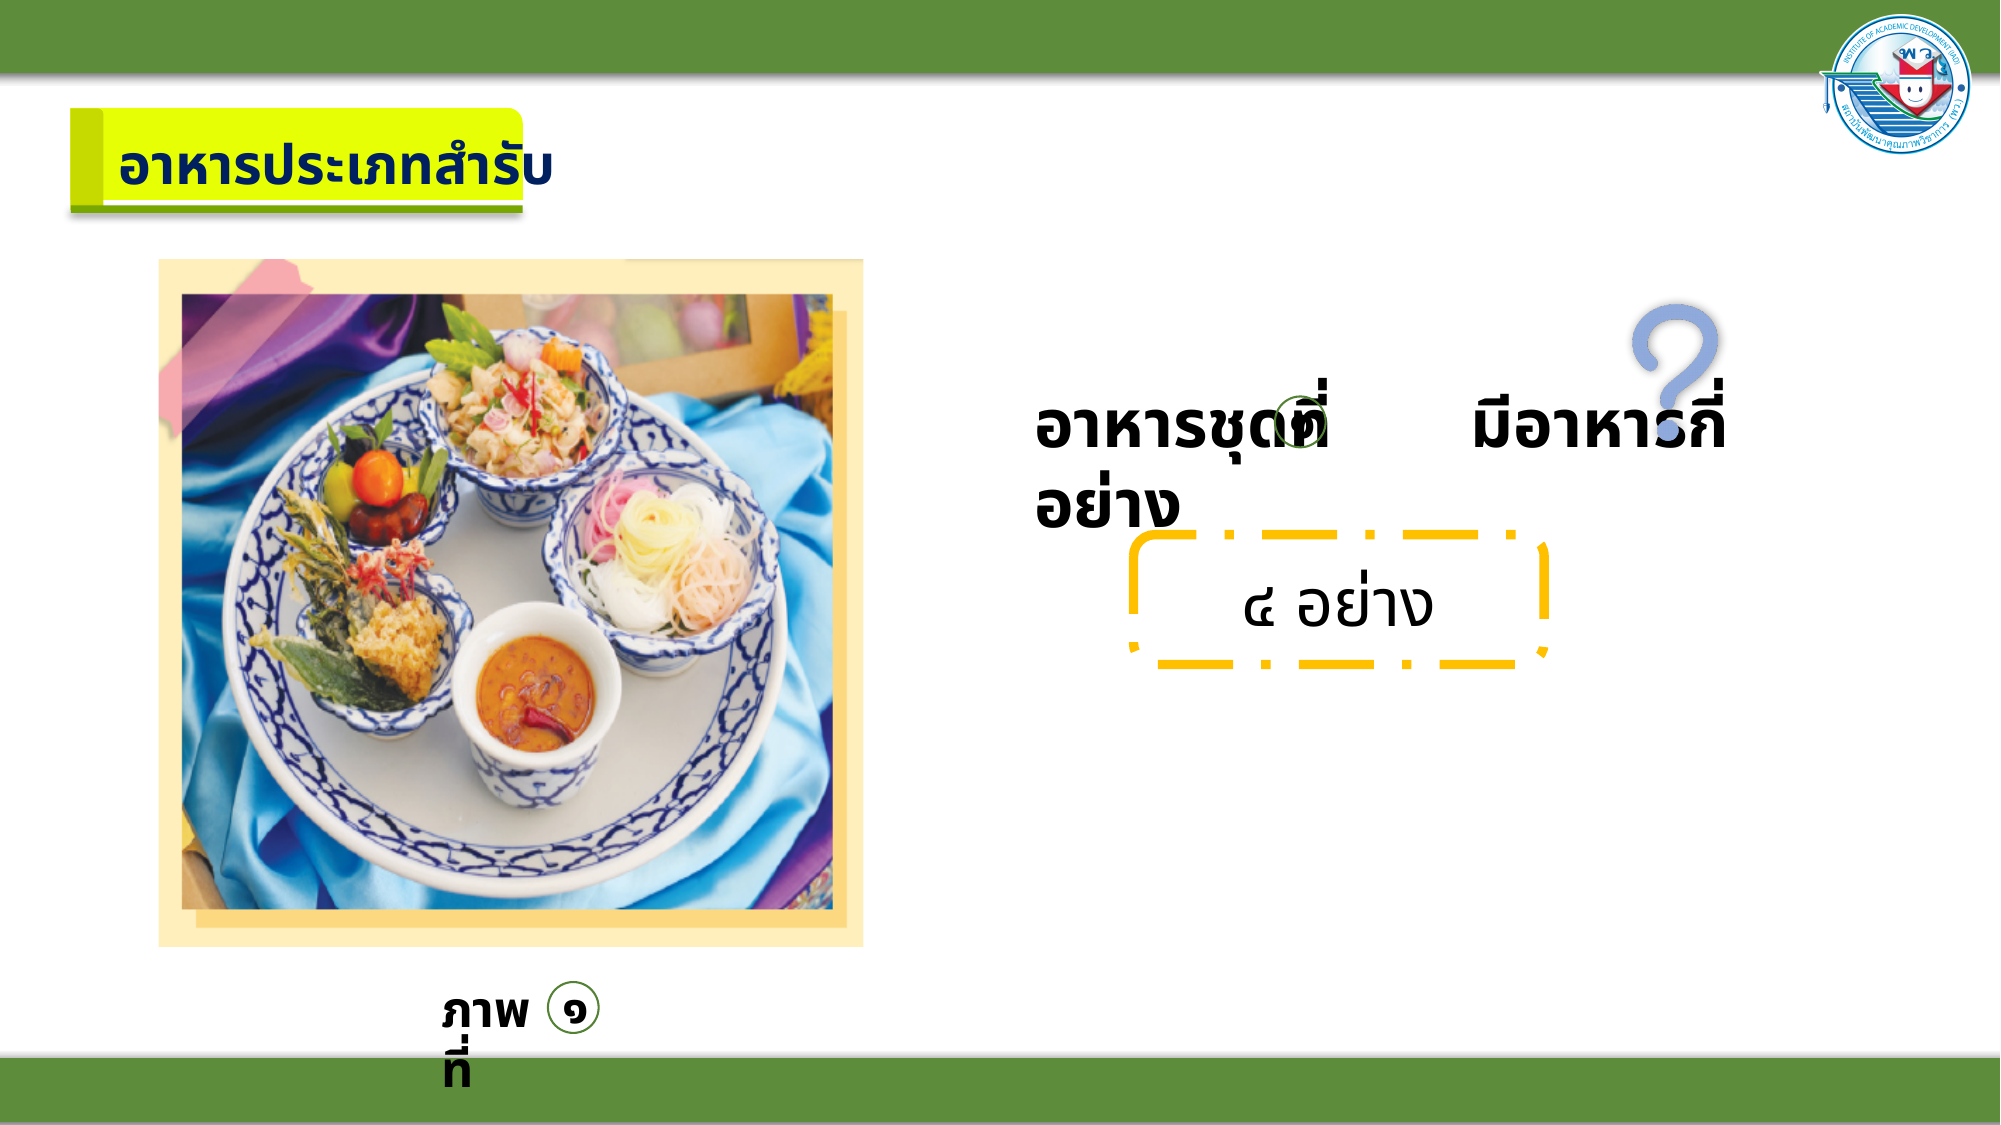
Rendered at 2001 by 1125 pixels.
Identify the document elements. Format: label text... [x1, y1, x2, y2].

text_box อาหารชุดที่ มีอาหารกี่อย่าง [1019, 373, 1786, 549]
title อาหารประเภทสำรับ [103, 108, 581, 225]
text_box ภาพที่ [426, 969, 548, 1105]
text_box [1274, 380, 1326, 457]
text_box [547, 966, 599, 1043]
text_box ๔ อย่าง [1133, 534, 1545, 665]
picture [1819, 14, 1972, 156]
text_box [0, 1058, 2000, 1122]
picture [158, 259, 864, 947]
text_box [70, 107, 523, 213]
text_box [0, 0, 2000, 73]
picture [1631, 304, 1722, 441]
